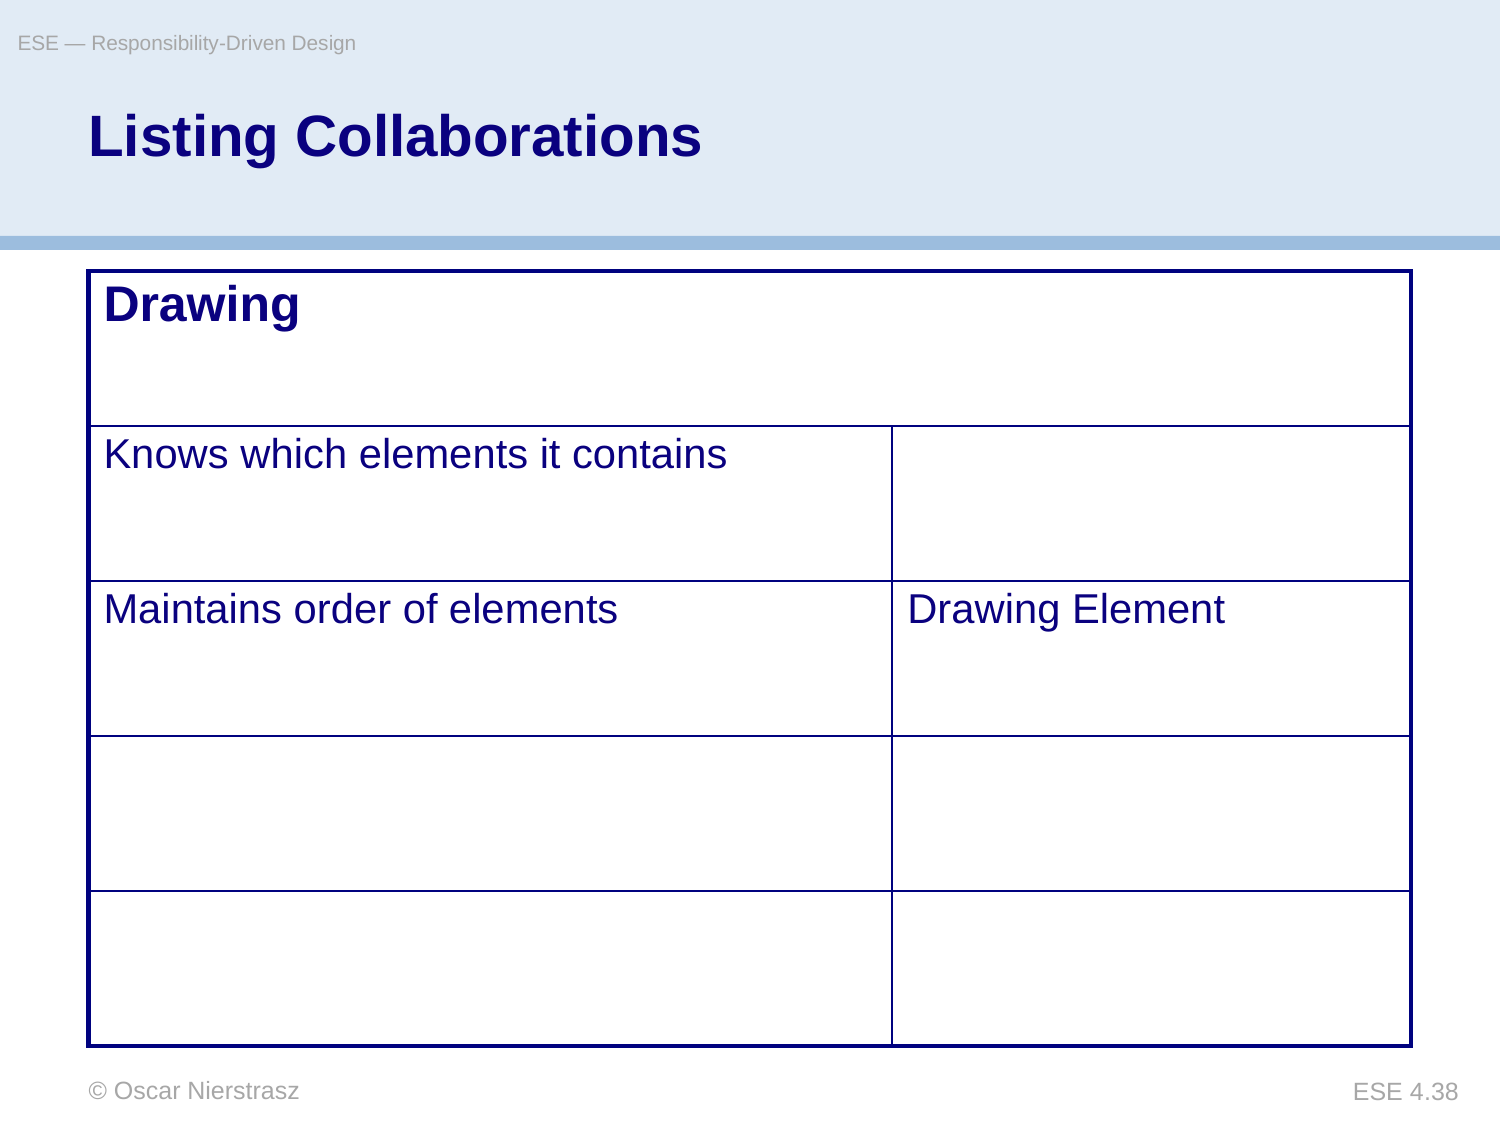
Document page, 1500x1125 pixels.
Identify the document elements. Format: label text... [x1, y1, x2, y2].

table_cell [893, 737, 1409, 890]
slide_number © Oscar Nierstrasz [88, 1073, 715, 1104]
table_cell [893, 892, 1409, 1044]
footer ESE — Responsibility-Driven Design [17, 29, 904, 72]
table_header Drawing [91, 273, 1409, 425]
table_cell [91, 892, 891, 1044]
table_cell Maintains order of elements [91, 582, 891, 735]
table_cell [893, 427, 1409, 580]
table_cell Drawing Element [893, 582, 1409, 735]
slide_number ESE 4.38 [1237, 1074, 1460, 1105]
table_cell [91, 737, 891, 890]
title Listing Collaborations [88, 105, 1175, 241]
table_cell Knows which elements it contains [91, 427, 891, 580]
